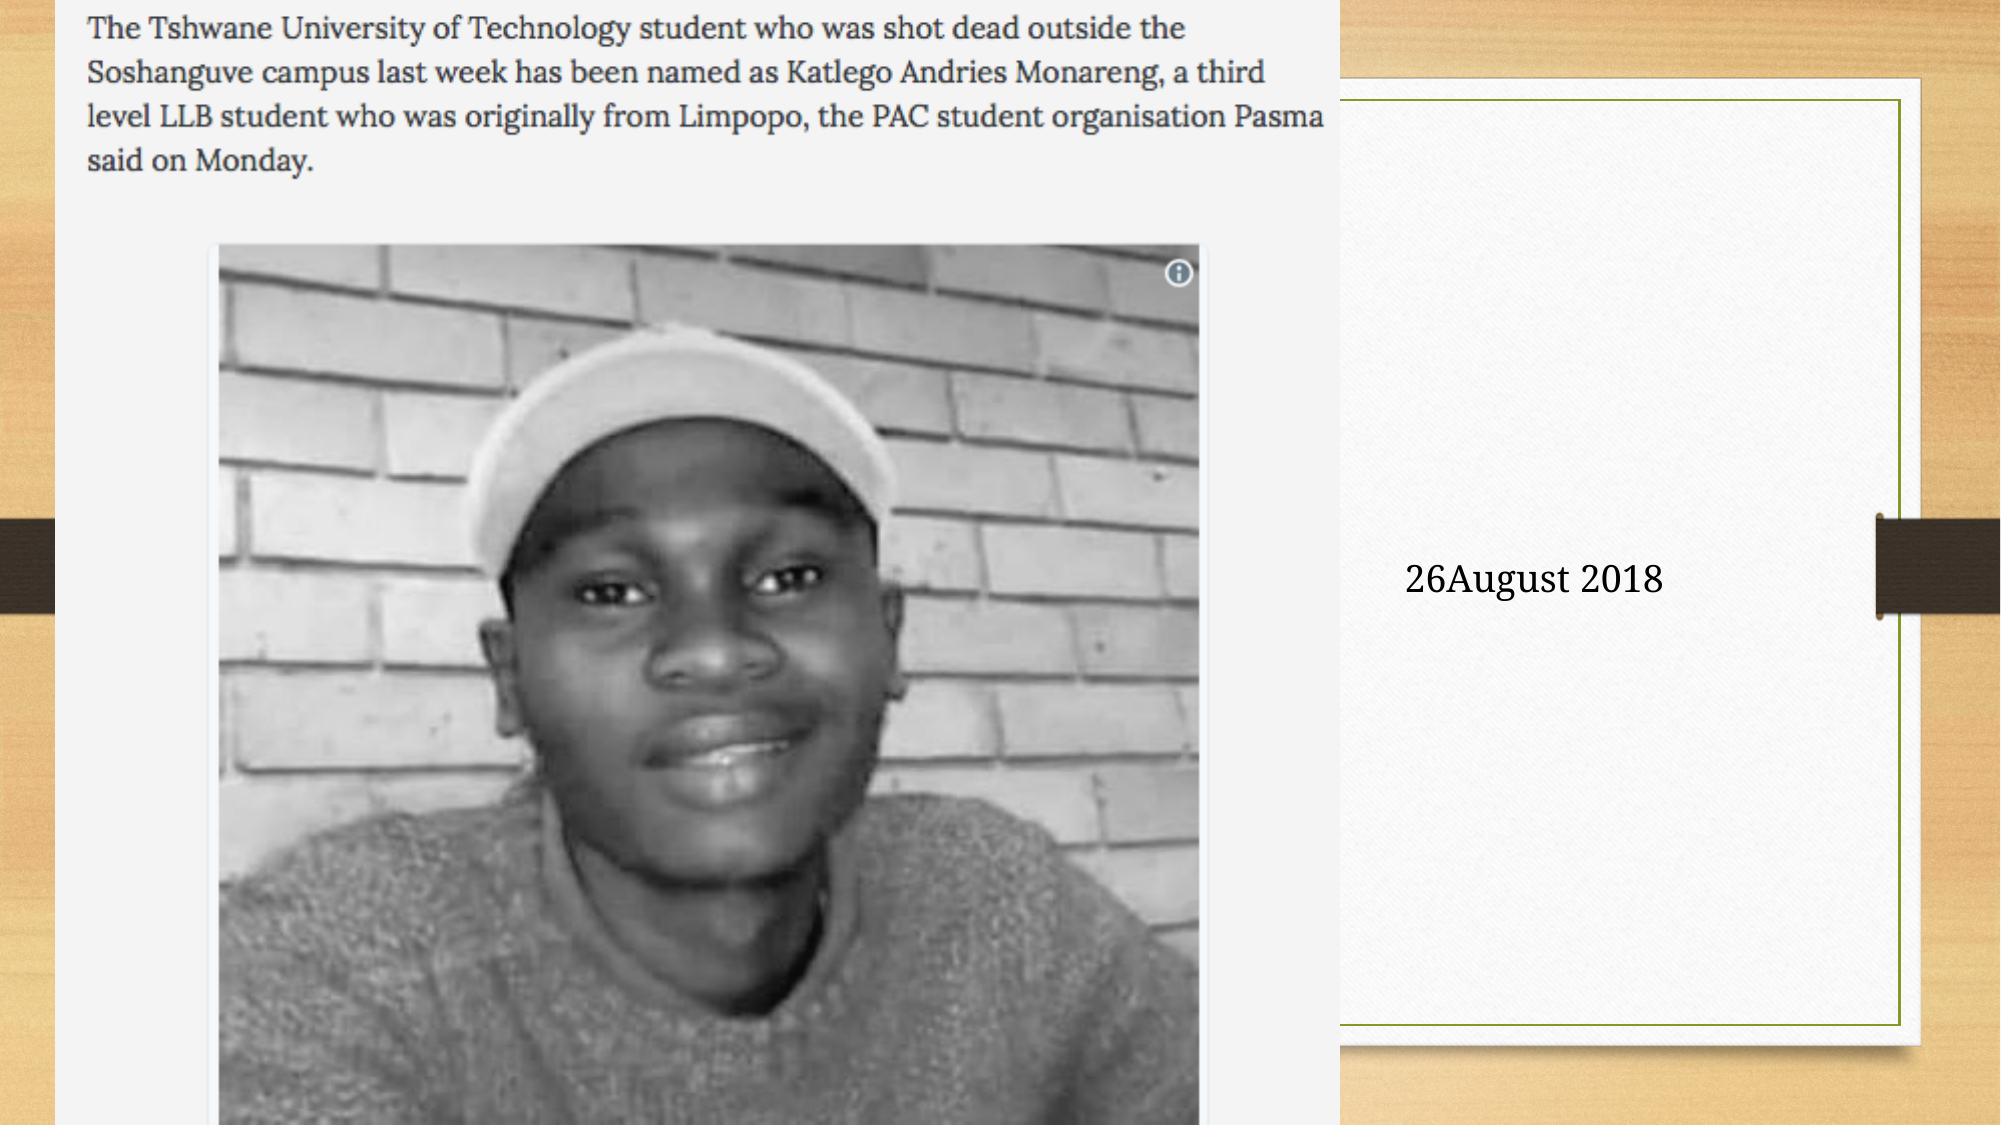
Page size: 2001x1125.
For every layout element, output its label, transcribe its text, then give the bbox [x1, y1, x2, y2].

picture [0, 0, 2001, 1125]
text_box 26August 2018 [1389, 547, 1720, 608]
